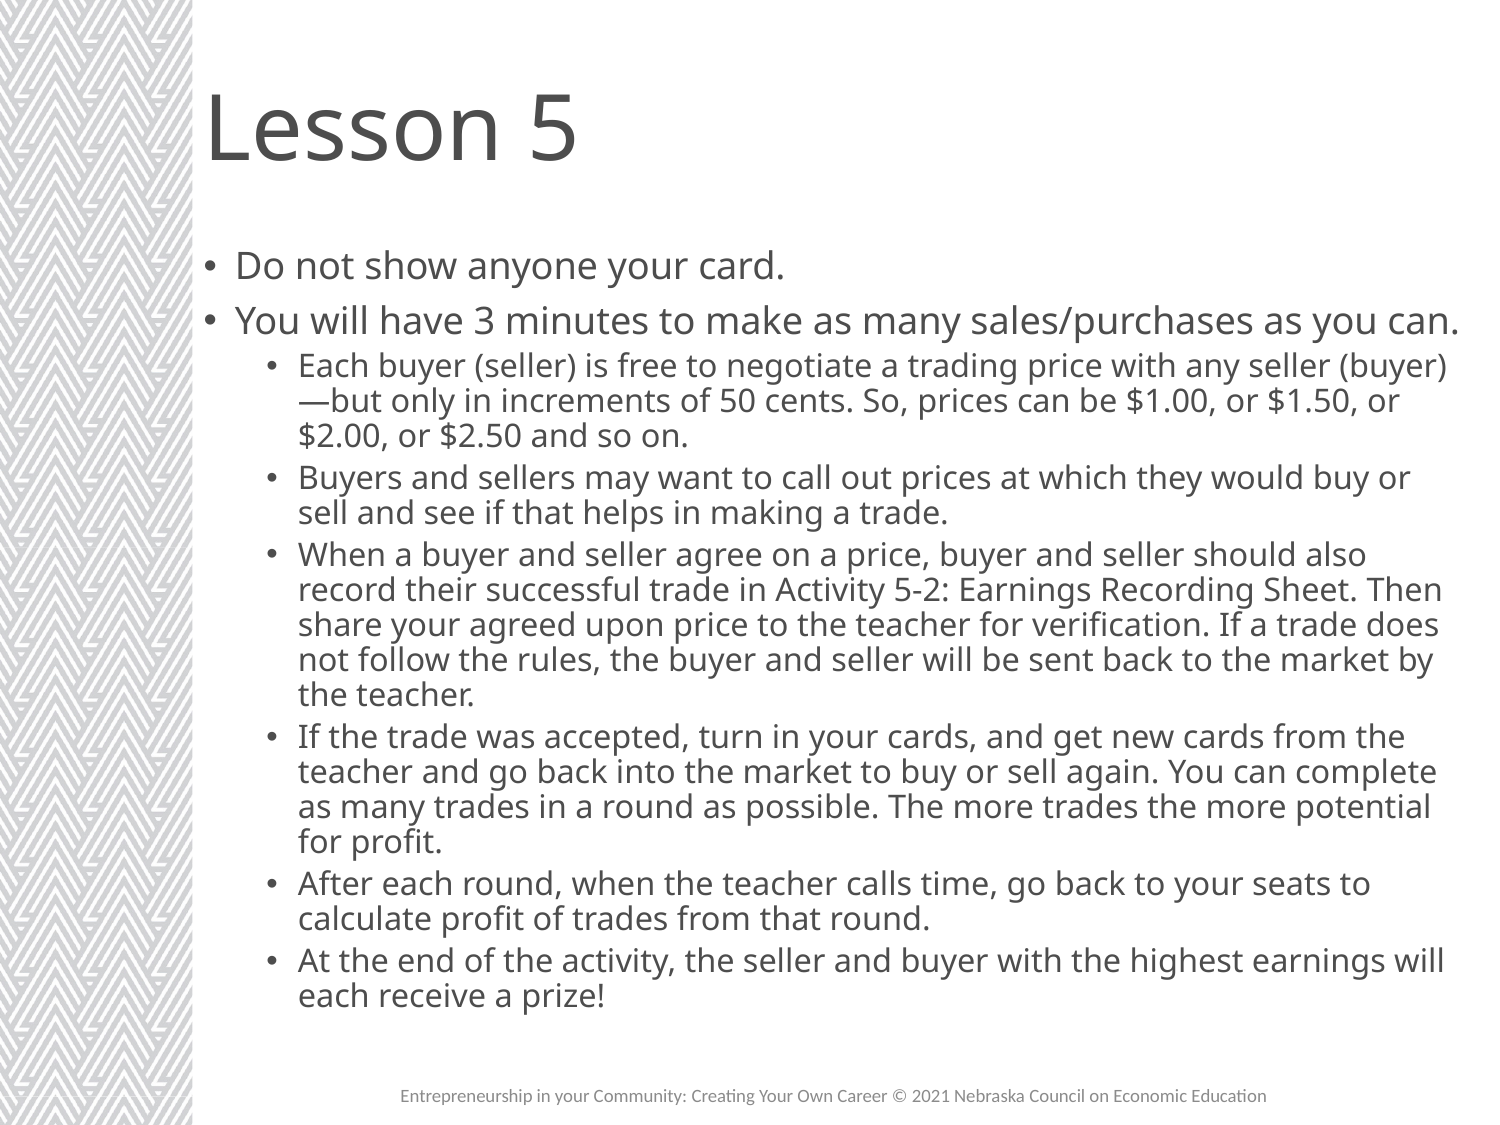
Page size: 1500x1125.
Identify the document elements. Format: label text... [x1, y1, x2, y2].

footer Entrepreneurship in your Community: Creating Your Own Career © 2021 Nebraska Council on Economic Education [188, 1065, 1483, 1125]
list Do not show anyone your card. You will have 3 minutes to make as many sales/purchases as you can. Each buyer (seller) is free to negotiate a trading price with any seller (buyer)—but only in increments of 50 cents. So, prices can be $1.00, or $1.50, or $2.00, or $2.50 and so on. Buyers and sellers may want to call out prices at which they would buy or sell and see if that helps in making a trade. When a buyer and seller agree on a price, buyer and seller should also record their successful trade in Activity 5-2: Earnings Recording Sheet. Then share your agreed upon price to the teacher for verification. If a trade does not follow the rules, the buyer and seller will be sent back to the market by the teacher. If the trade was accepted, turn in your cards, and get new cards from the teacher and go back into the market to buy or sell again. You can complete as many trades in a round as possible. The more trades the more potential for profit. After each round, when the teacher calls time, go back to your seats to calculate profit of trades from that round. At the end of the activity, the seller and buyer with the highest earnings will each receive a prize! [188, 239, 1483, 1057]
picture [0, 0, 1500, 1125]
title Lesson 5 [188, 22, 1483, 239]
